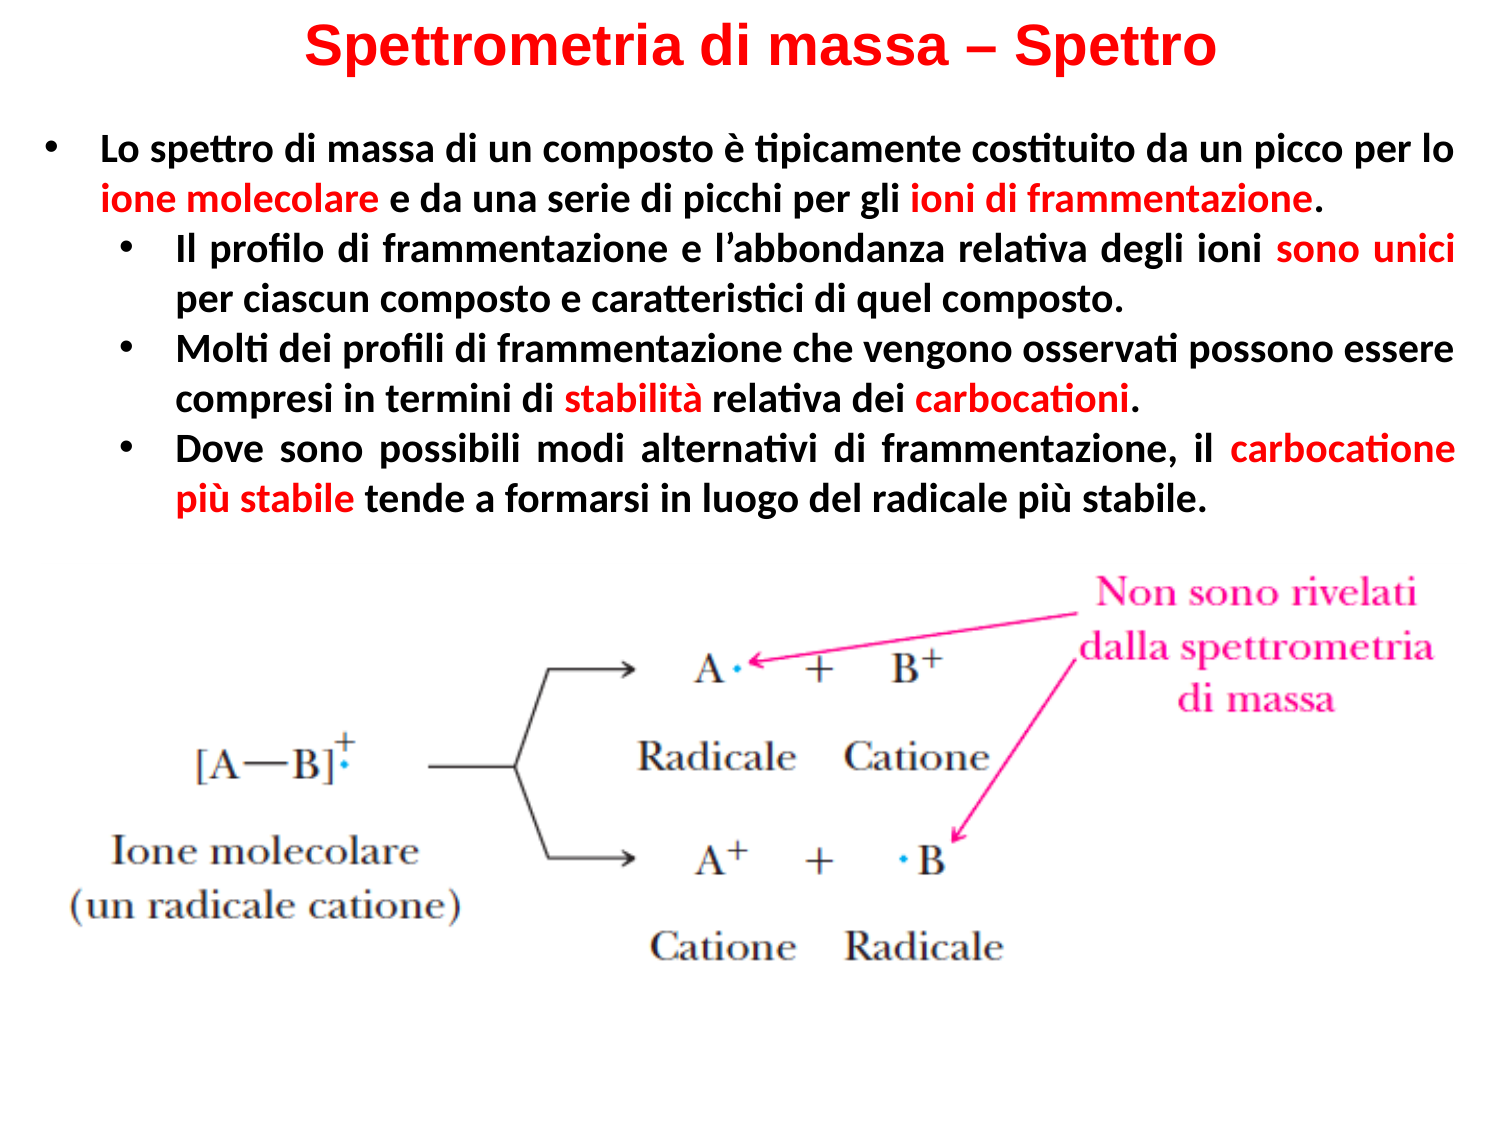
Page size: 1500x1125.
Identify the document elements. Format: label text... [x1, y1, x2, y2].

picture [40, 562, 1467, 994]
text_box Lo spettro di massa di un composto è tipicamente costituito da un picco per lo ione molecolare e da una serie di picchi per gli ioni di frammentazione. Il profilo di frammentazione e l’abbondanza relativa degli ioni sono unici per ciascun composto e caratteristici di quel composto. Molti dei profili di frammentazione che vengono osservati possono essere compresi in termini di stabilità relativa dei carbocationi. Dove sono possibili modi alternativi di frammentazione, il carbocatione più stabile tende a formarsi in luogo del radicale più stabile. [29, 113, 1471, 529]
text_box Spettrometria di massa – Spettro [182, 0, 1341, 85]
